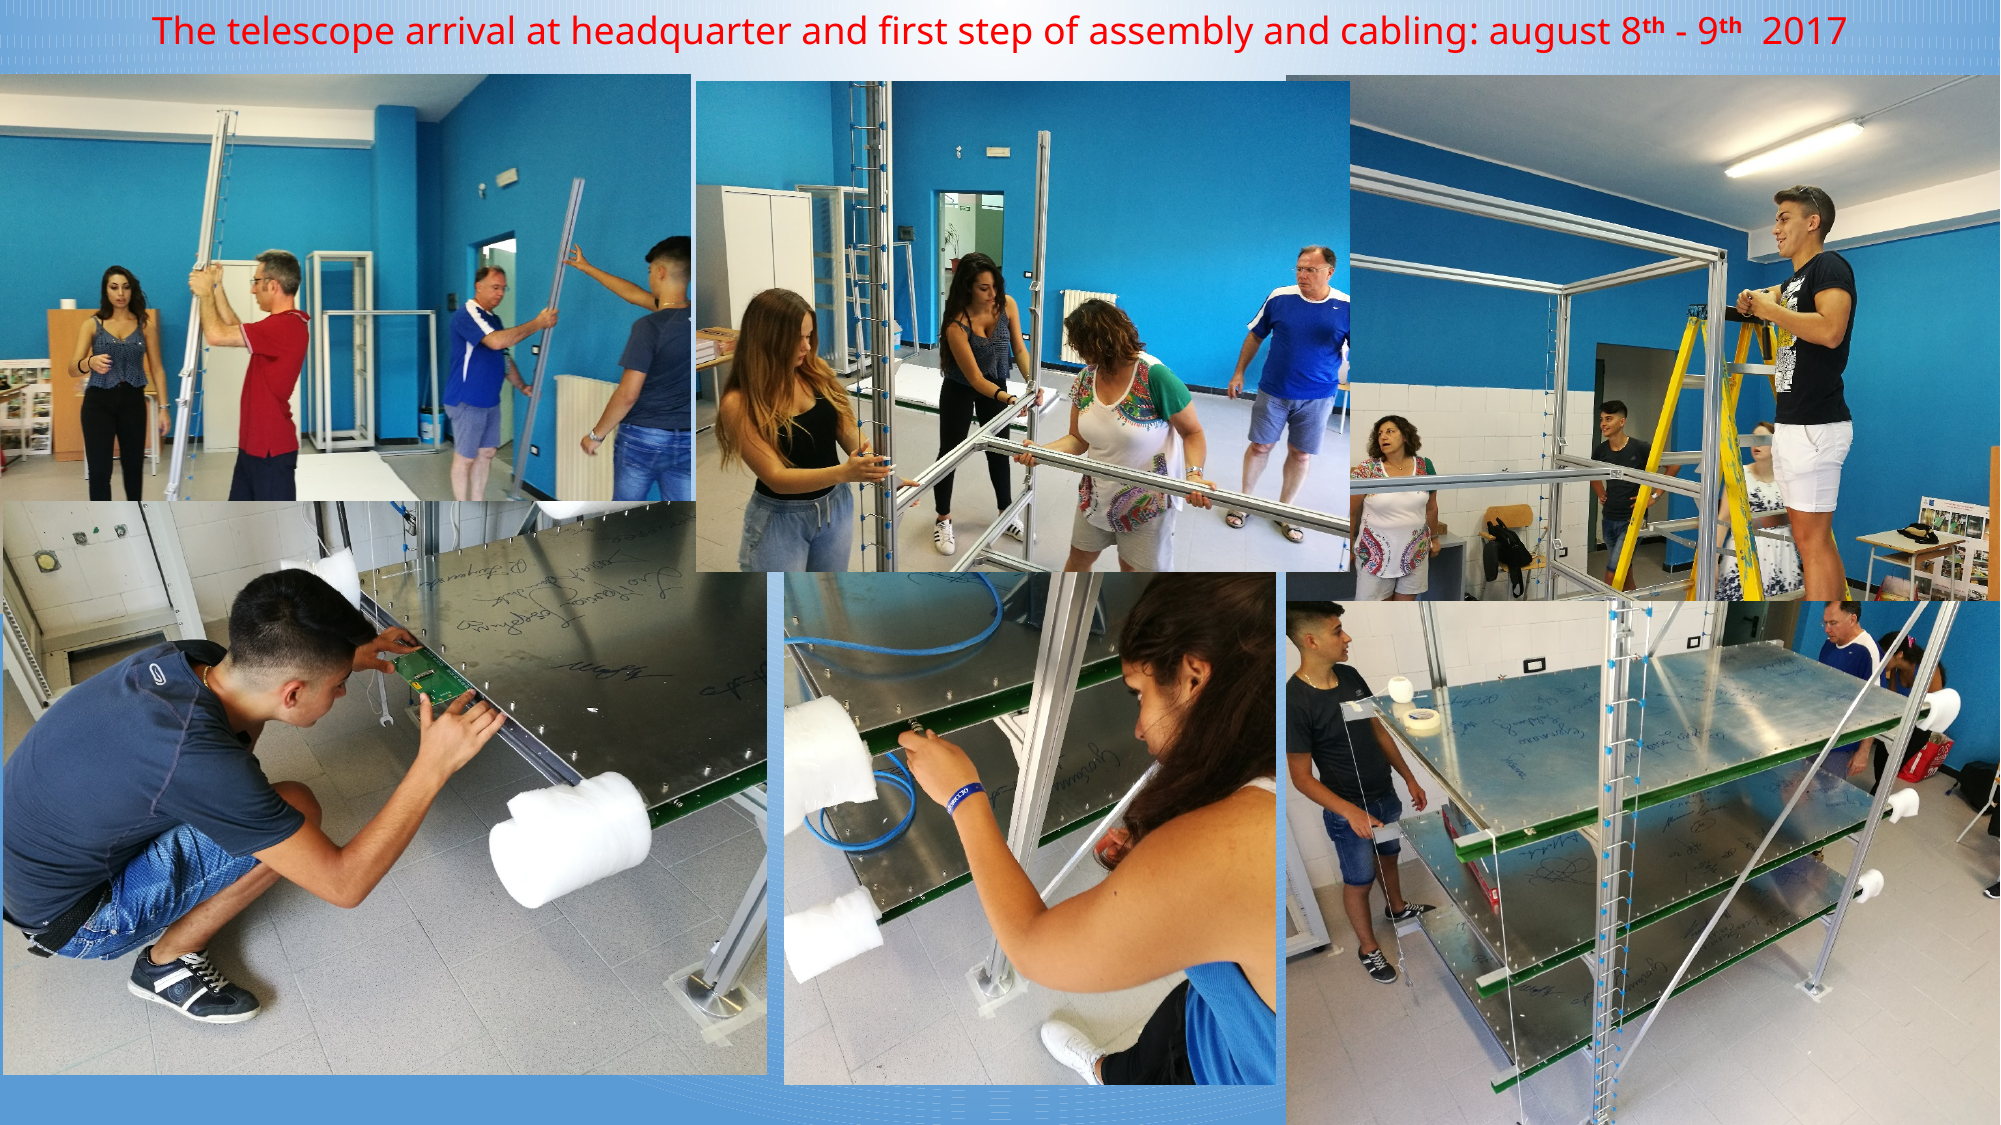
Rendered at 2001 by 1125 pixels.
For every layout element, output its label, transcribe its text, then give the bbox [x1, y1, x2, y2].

picture [0, 74, 2000, 1125]
text_box The telescope arrival at headquarter and first step of assembly and cabling: august 8th - 9th 2017 [0, 0, 2000, 105]
